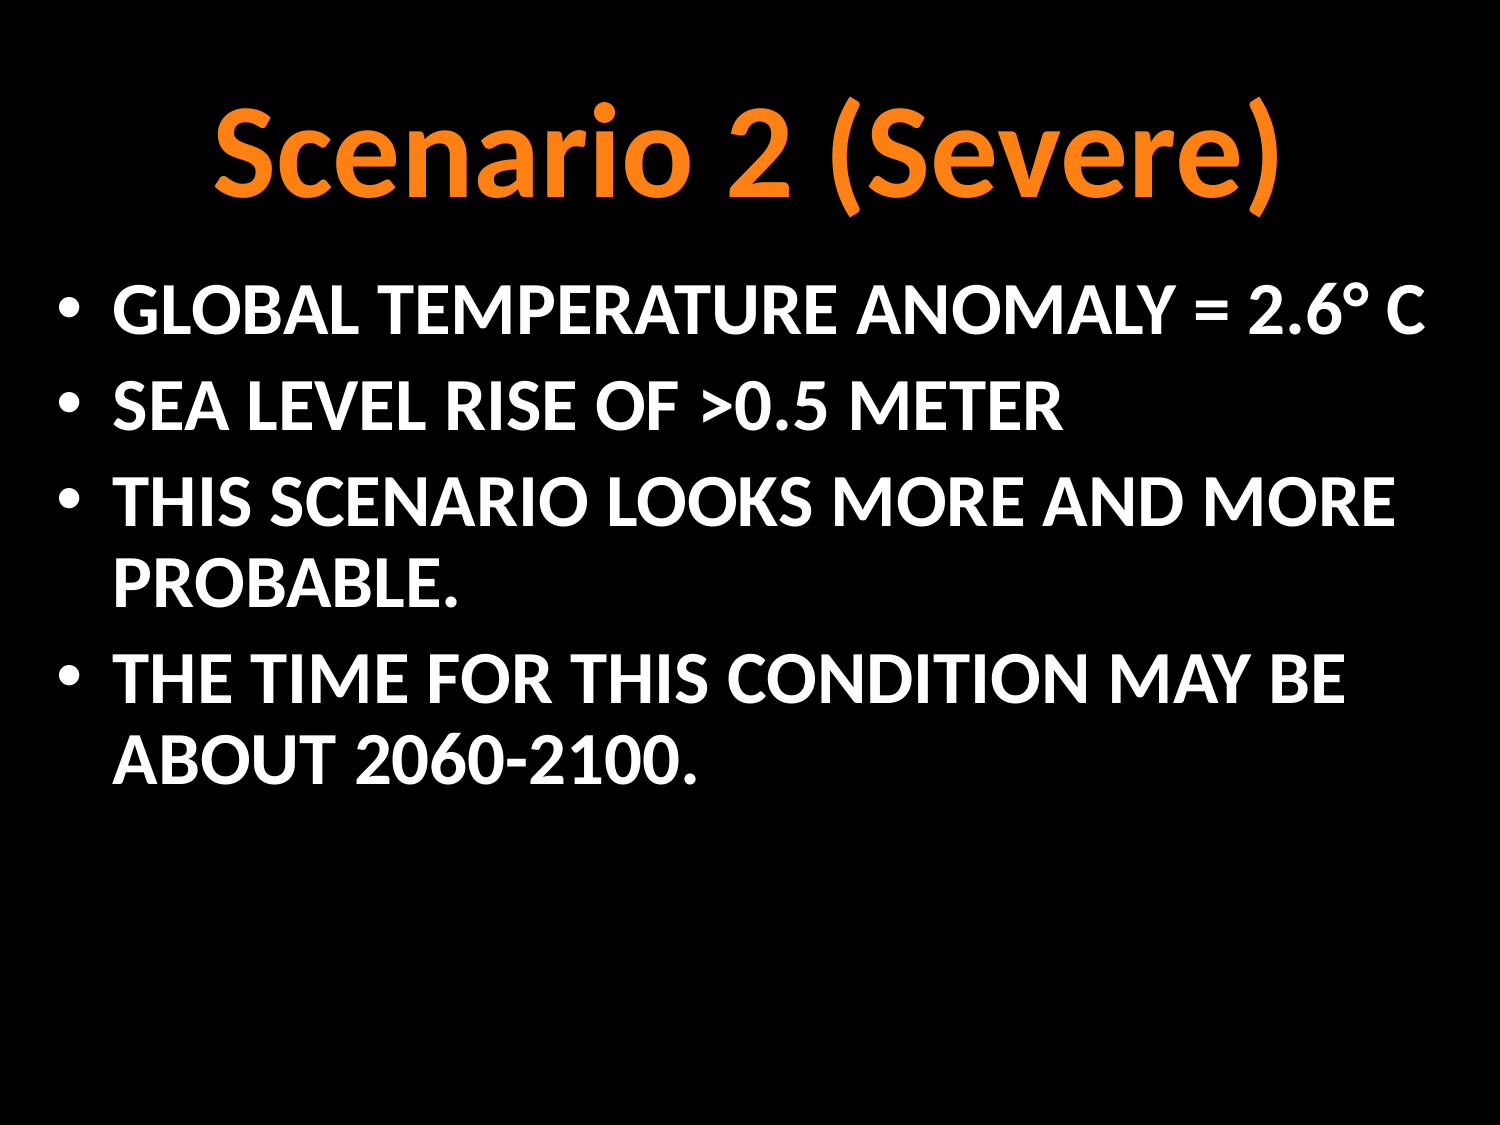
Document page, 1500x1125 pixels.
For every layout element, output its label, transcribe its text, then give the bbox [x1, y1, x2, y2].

title Scenario 2 (Severe) [112, 50, 1388, 238]
list Global Temperature Anomaly = 2.6° C Sea level rise of >0.5 meter This scenario looks more and more probable. The time for this condition may be about 2060-2100. [41, 262, 1500, 1005]
